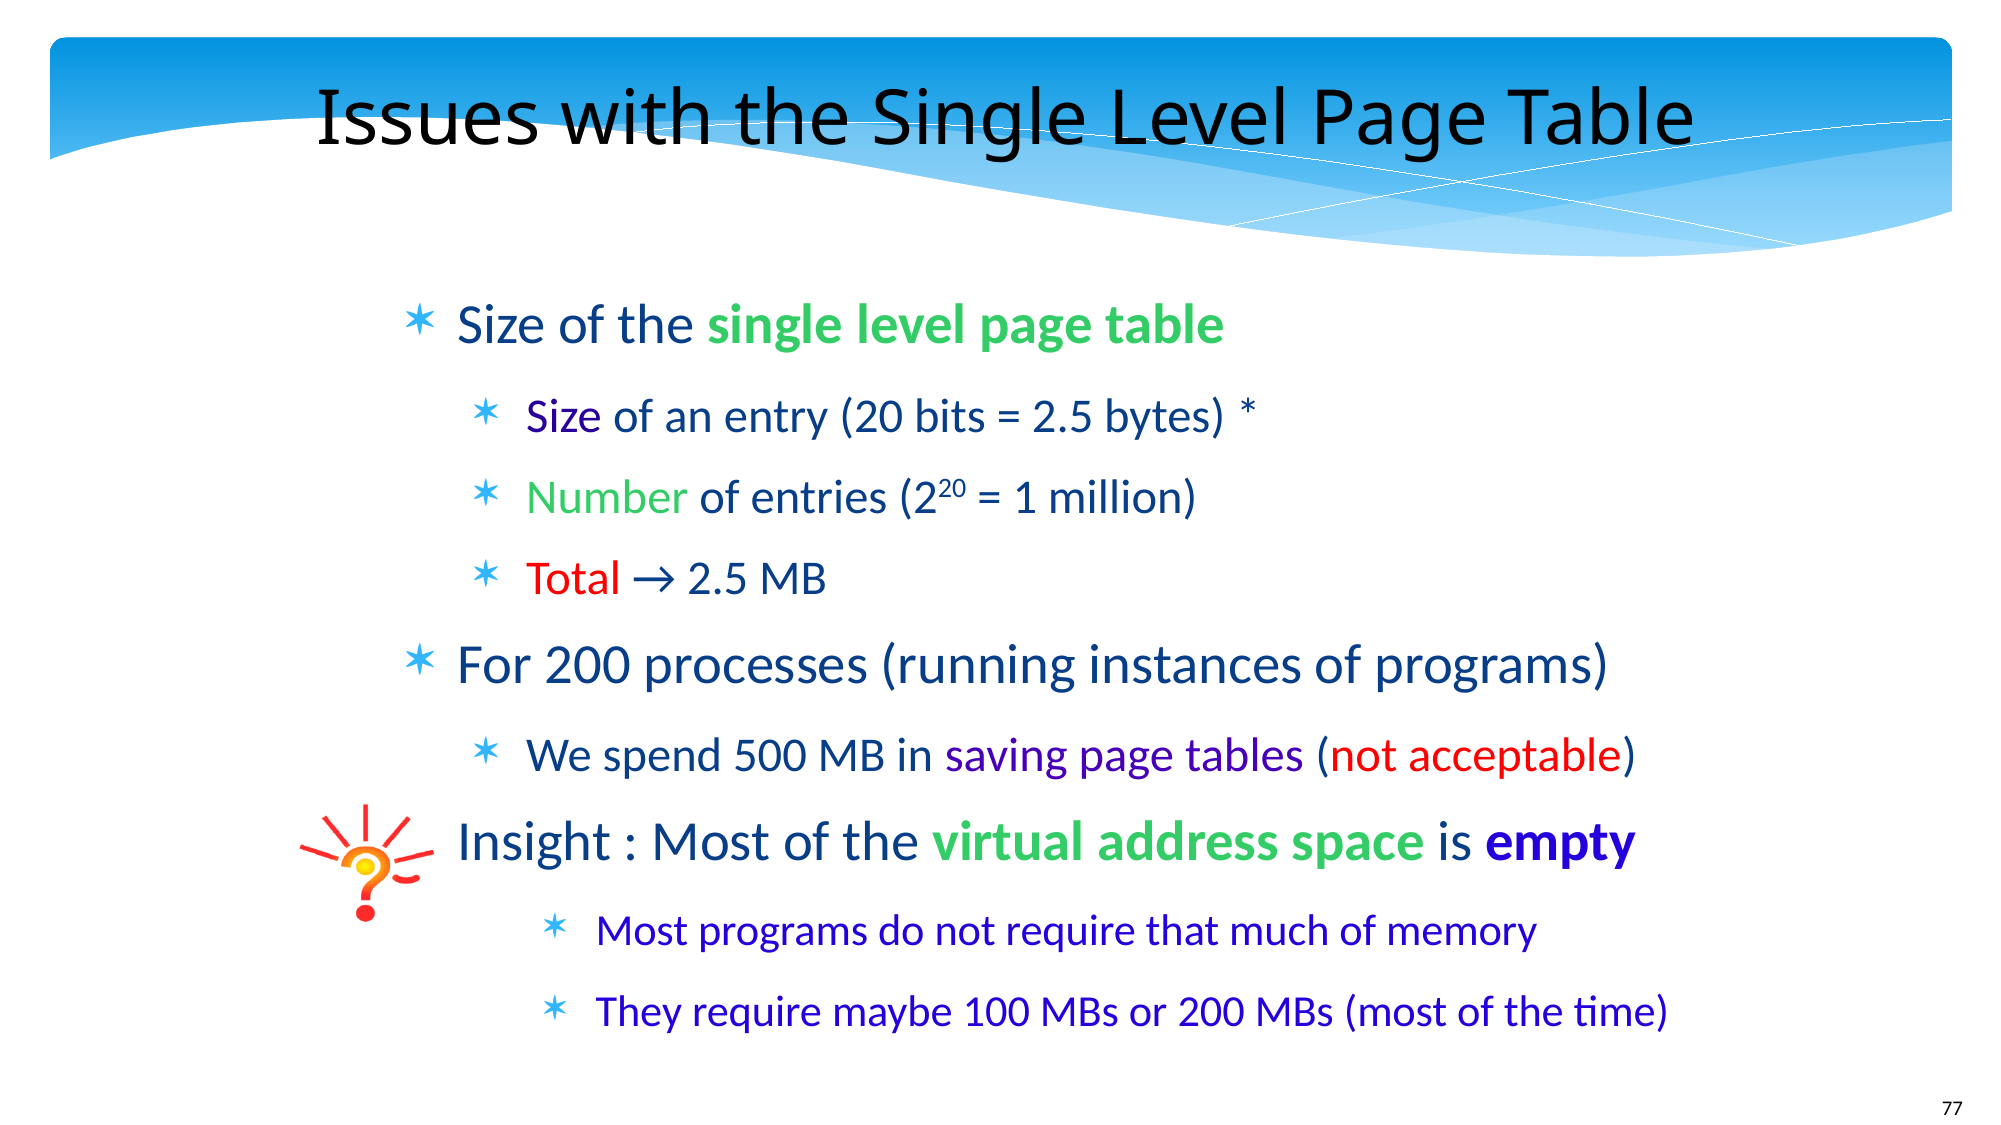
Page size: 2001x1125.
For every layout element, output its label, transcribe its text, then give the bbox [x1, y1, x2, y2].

list Size of the single level page table Size of an entry (20 bits = 2.5 bytes) * Number of entries (220 = 1 million) Total → 2.5 MB For 200 processes (running instances of programs) We spend 500 MB in saving page tables (not acceptable) Insight : Most of the virtual address space is empty Most programs do not require that much of memory They require maybe 100 MBs or 200 MBs (most of the time) [388, 287, 1688, 1074]
title Issues with the Single Level Page Table [287, 37, 1725, 192]
picture [287, 796, 440, 926]
